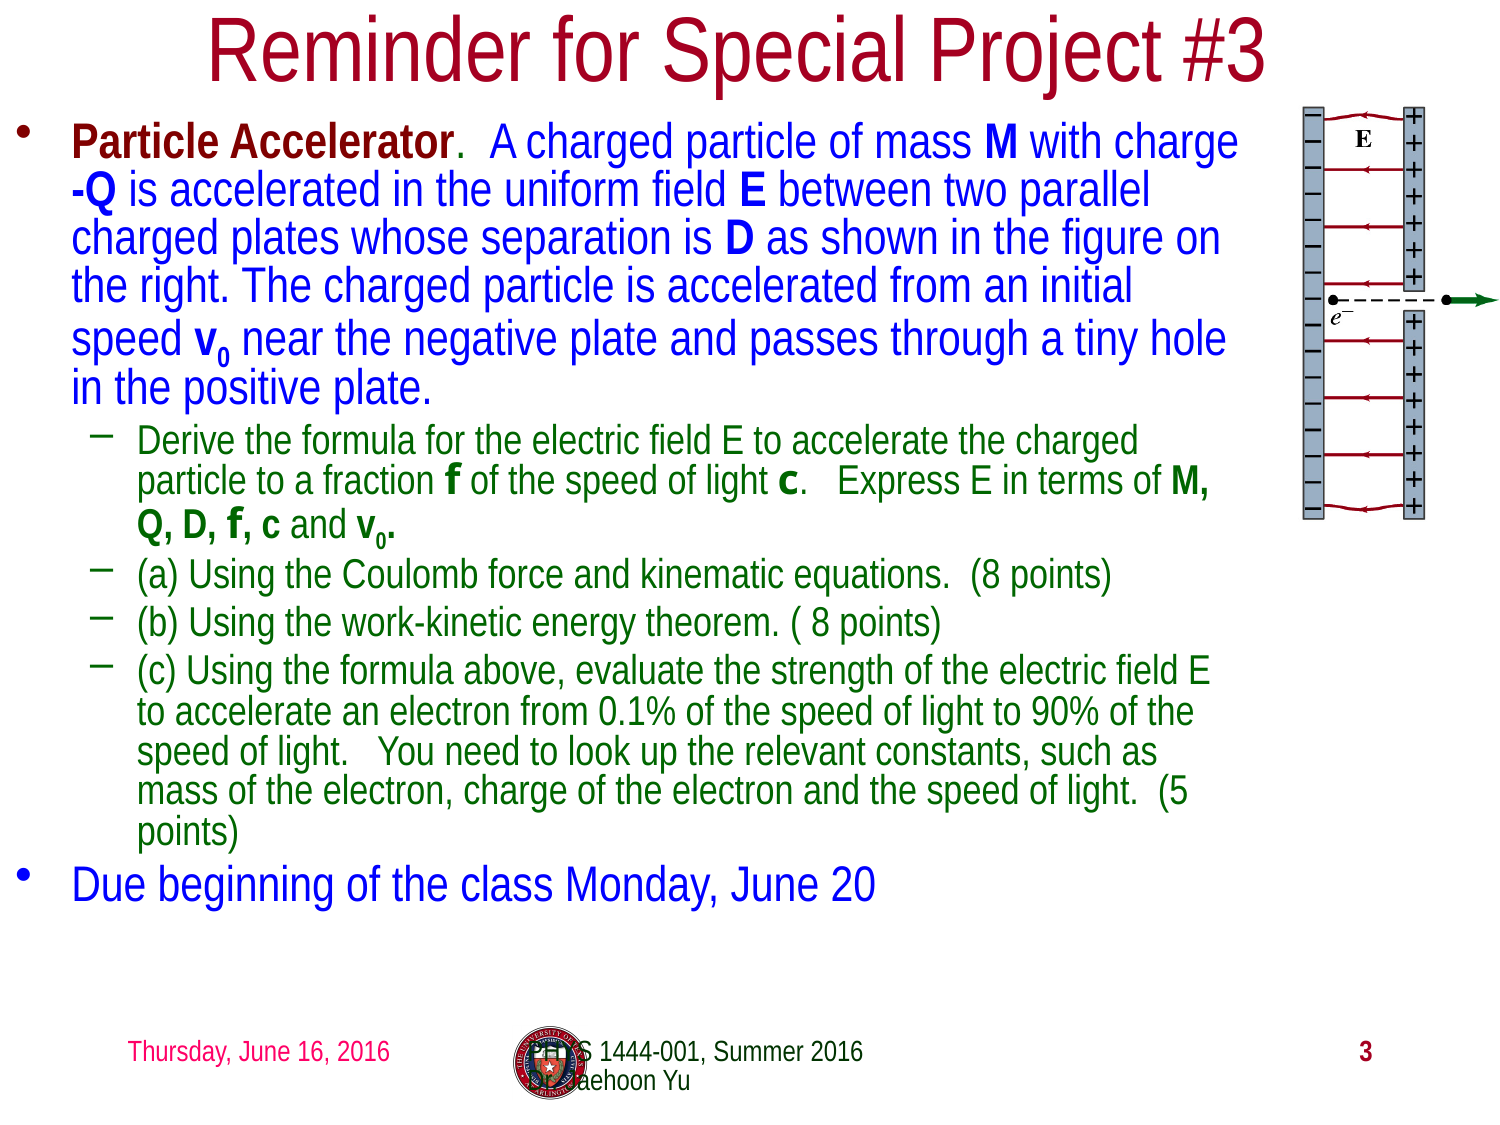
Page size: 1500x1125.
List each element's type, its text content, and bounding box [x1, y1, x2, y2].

footer PHYS 1444-001, Summer 2016 Dr. Jaehoon Yu [512, 1024, 988, 1101]
title Reminder for Special Project #3 [49, 0, 1426, 90]
slide_number 3 [1074, 1024, 1388, 1101]
list Particle Accelerator. A charged particle of mass M with charge -Q is accelerated in the uniform field E between two parallel charged plates whose separation is D as shown in the figure on the right. The charged particle is accelerated from an initial speed v0 near the negative plate and passes through a tiny hole in the positive plate. Derive the formula for the electric field E to accelerate the charged particle to a fraction f of the speed of light c. Express E in terms of M, Q, D, f, c and v0. (a) Using the Coulomb force and kinematic equations. (8 points) (b) Using the work-kinetic energy theorem. ( 8 points) (c) Using the formula above, evaluate the strength of the electric field E to accelerate an electron from 0.1% of the speed of light to 90% of the speed of light. You need to look up the relevant constants, such as mass of the electron, charge of the electron and the speed of light. (5 points) Due beginning of the class Monday, June 20 [0, 112, 1263, 926]
picture [1112, 99, 1500, 523]
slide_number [112, 1024, 426, 1101]
